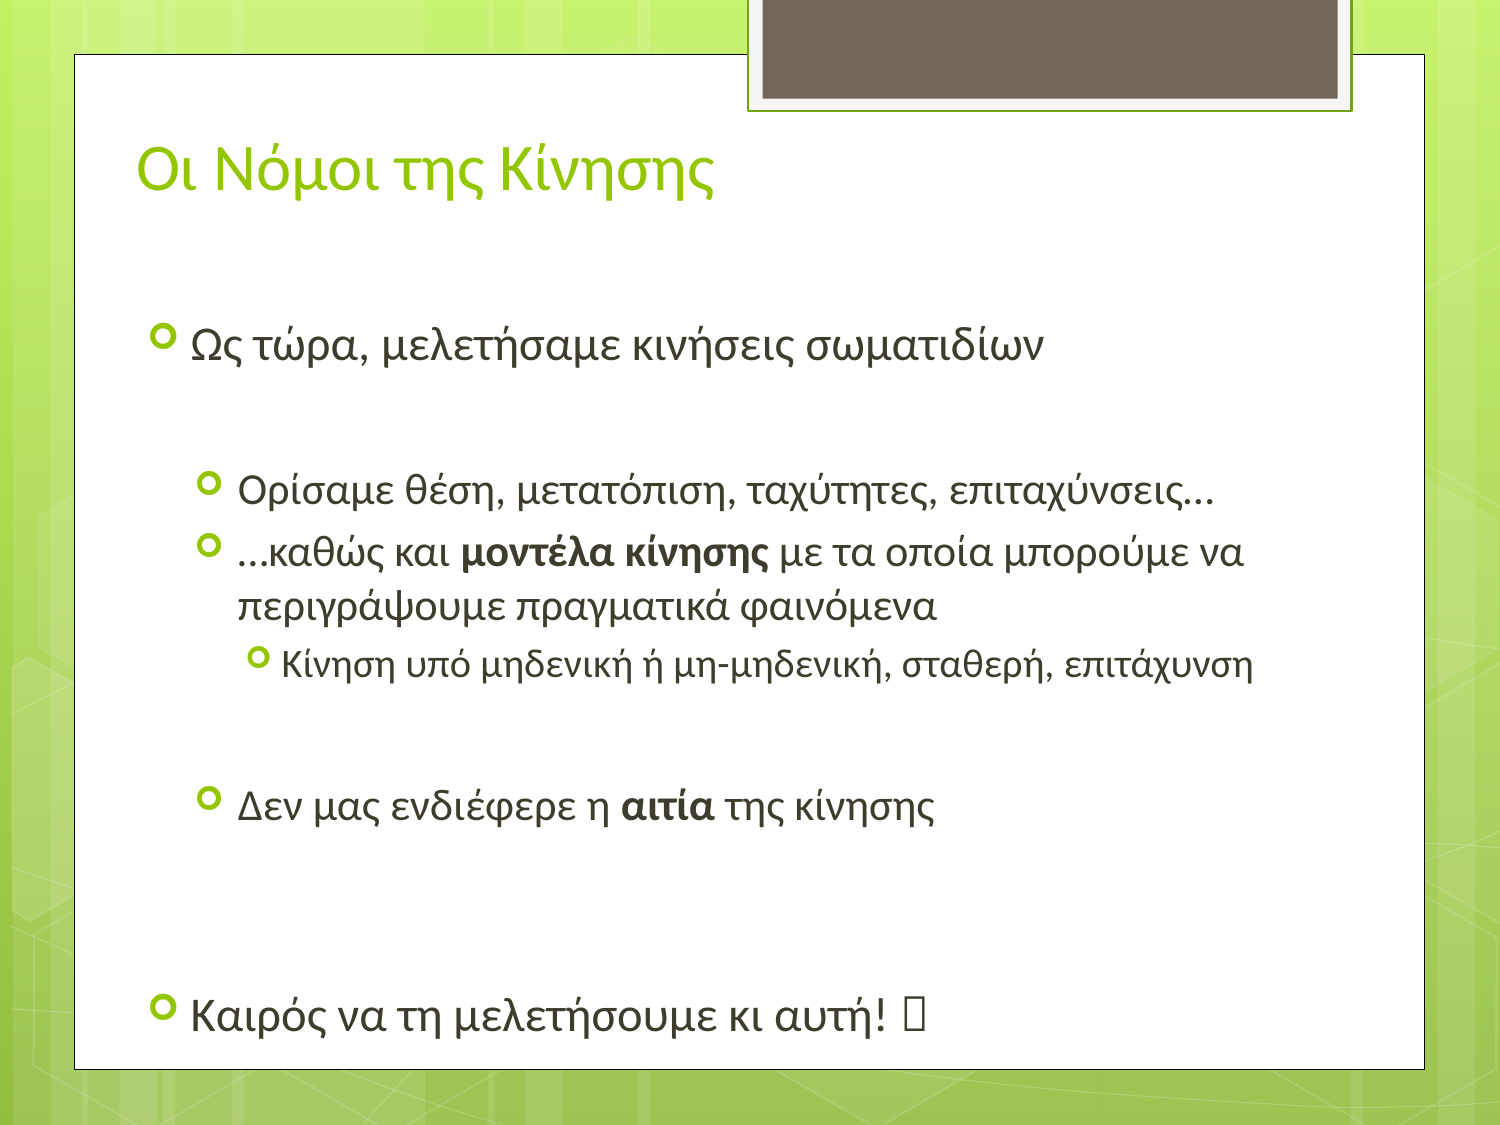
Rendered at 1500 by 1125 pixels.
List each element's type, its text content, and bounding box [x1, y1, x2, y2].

list Ως τώρα, μελετήσαμε κινήσεις σωματιδίων Ορίσαμε θέση, μετατόπιση, ταχύτητες, επιταχύνσεις… …καθώς και μοντέλα κίνησης με τα οποία μπορούμε να περιγράψουμε πραγματικά φαινόμενα Κίνηση υπό μηδενική ή μη-μηδενική, σταθερή, επιτάχυνση Δεν μας ενδιέφερε η αιτία της κίνησης Καιρός να τη μελετήσουμε κι αυτή!  [121, 304, 1413, 1050]
title Οι Νόμοι της Κίνησης [121, 116, 1338, 212]
